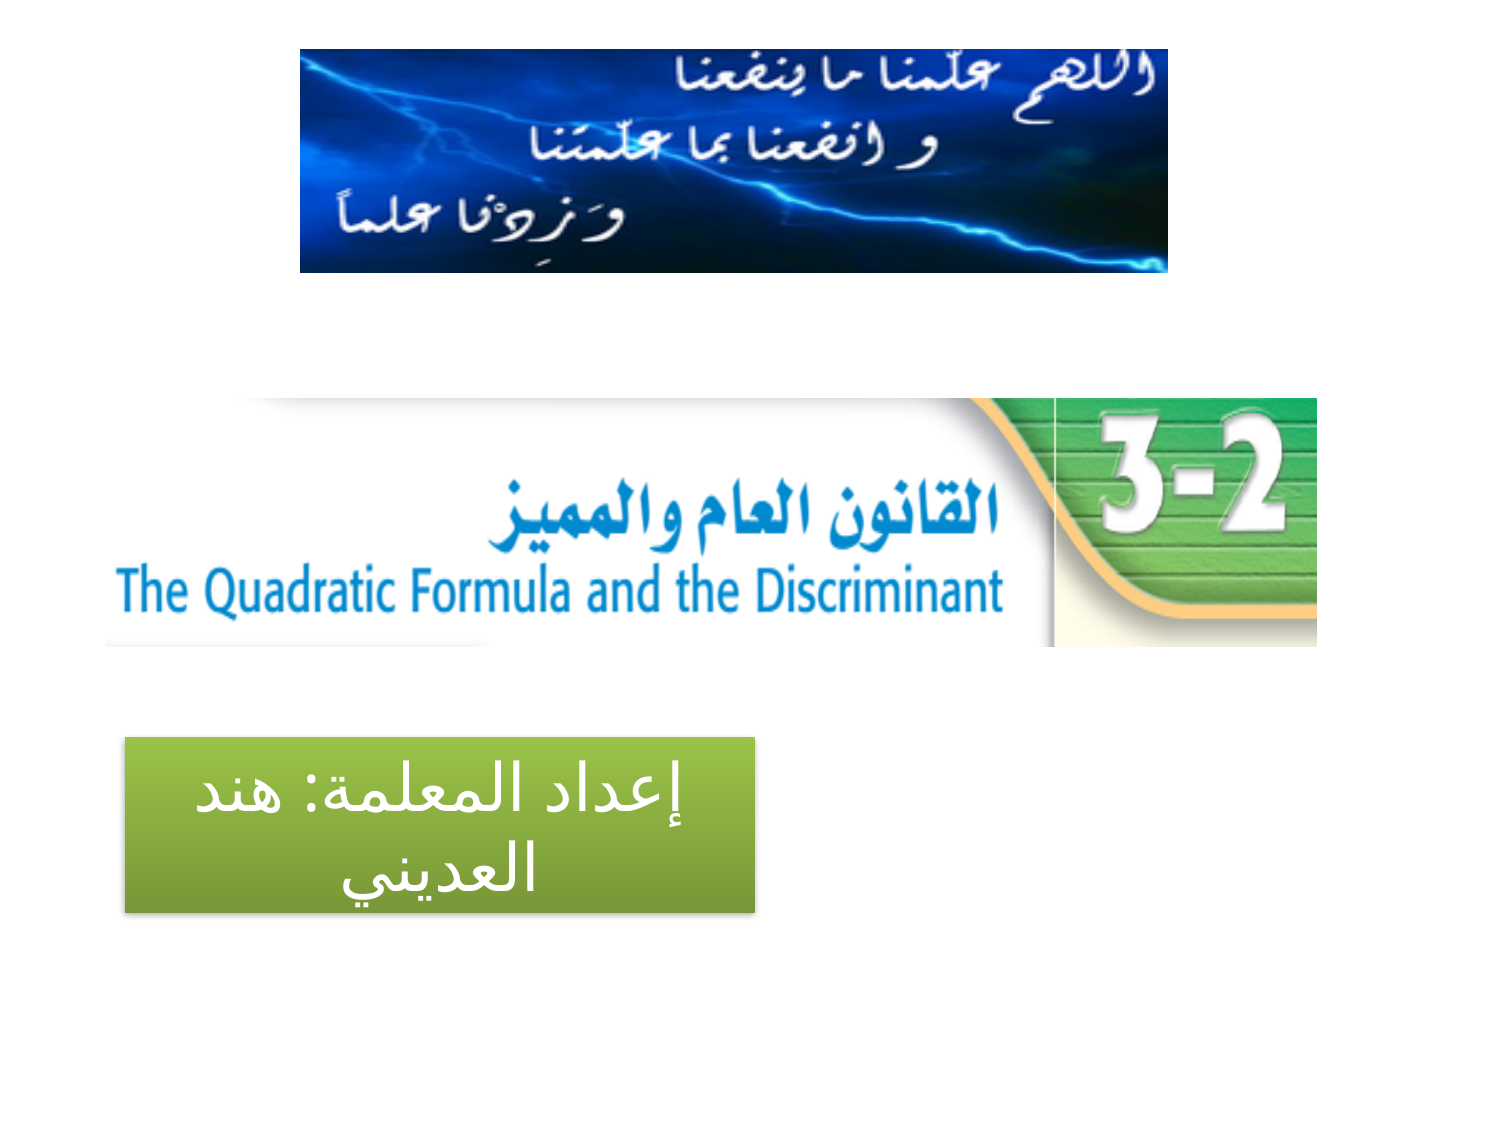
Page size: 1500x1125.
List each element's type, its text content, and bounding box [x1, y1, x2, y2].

picture [105, 398, 1317, 648]
text_box إعداد المعلمة: هند العديني [125, 737, 755, 913]
picture [299, 49, 1168, 273]
